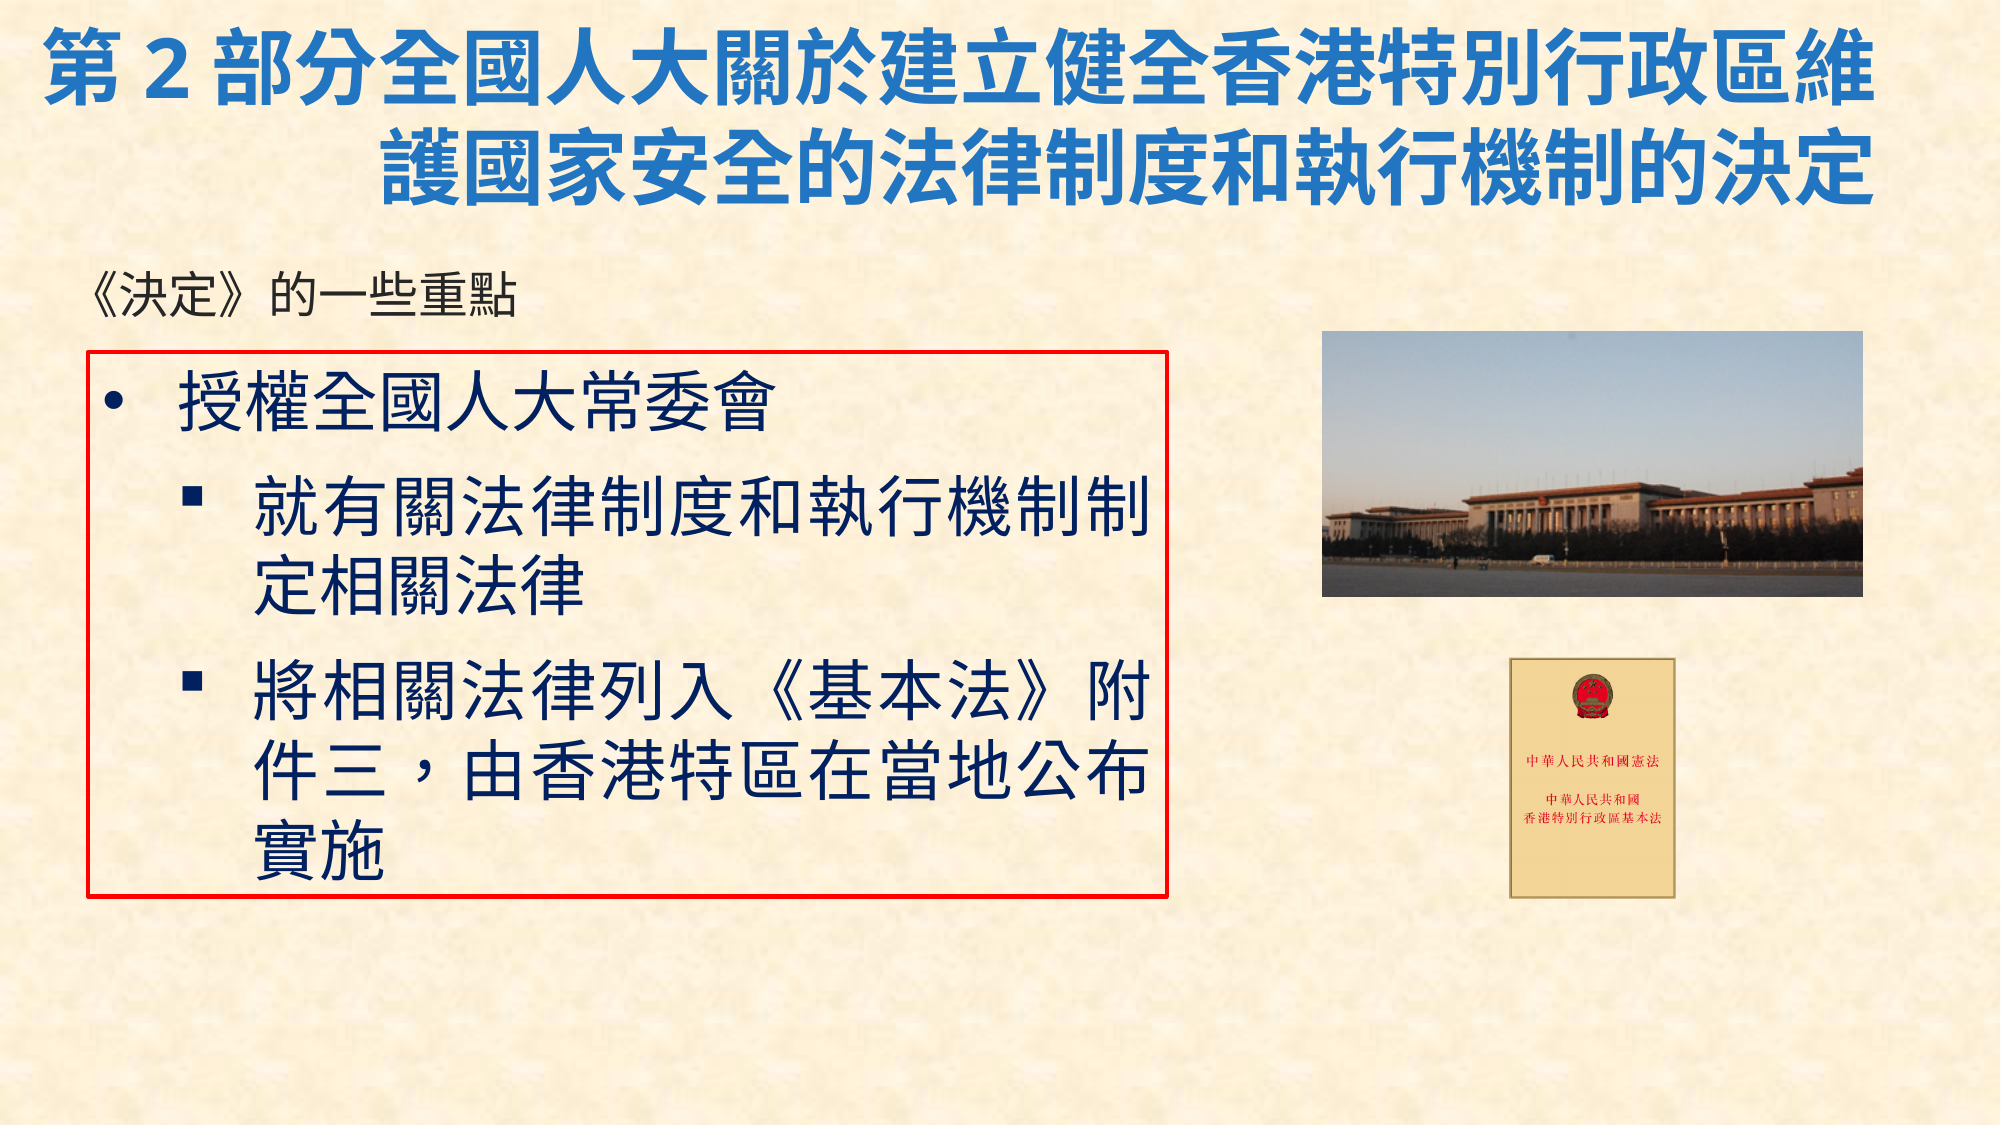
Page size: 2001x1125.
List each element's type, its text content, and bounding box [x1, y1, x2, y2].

text_box 授權全國人大常委會 就有關法律制度和執行機制制定相關法律 將相關法律列入《基本法》附件三，由香港特區在當地公布實施 [88, 351, 1167, 897]
text_box 《決定》的一些重點 [53, 255, 699, 331]
title 第2部分 全國人大關於建立健全香港特別行政區維護國家安全的法律制度和執行機制的決定 [25, 3, 1963, 227]
picture [0, 0, 2001, 1125]
